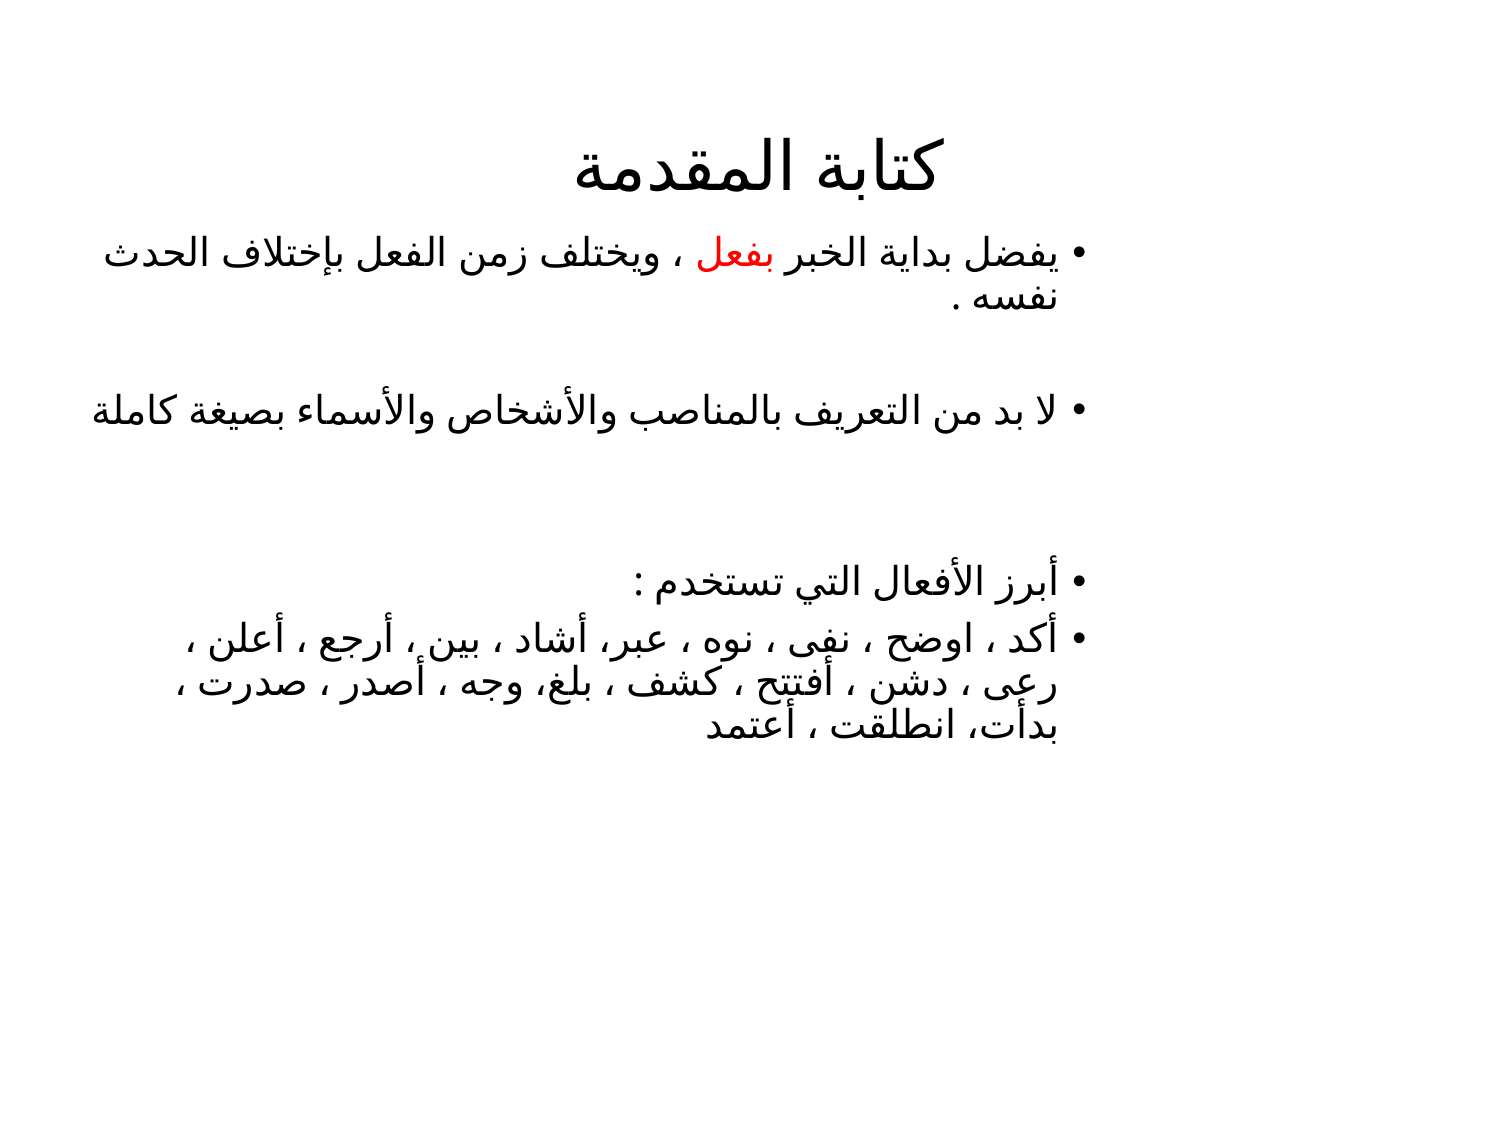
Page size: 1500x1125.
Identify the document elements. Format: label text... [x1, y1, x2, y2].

list يفضل بداية الخبر بفعل ، ويختلف زمن الفعل بإختلاف الحدث نفسه . لا بد من التعريف بالمناصب والأشخاص والأسماء بصيغة كاملة أبرز الأفعال التي تستخدم : أكد ، اوضح ، نفى ، نوه ، عبر، أشاد ، بين ، أرجع ، أعلن ، رعى ، دشن ، أفتتح ، كشف ، بلغ، وجه ، أصدر ، صدرت ، بدأت، انطلقت ، أعتمد [62, 224, 1100, 800]
title كتابة المقدمة [103, 59, 1397, 278]
